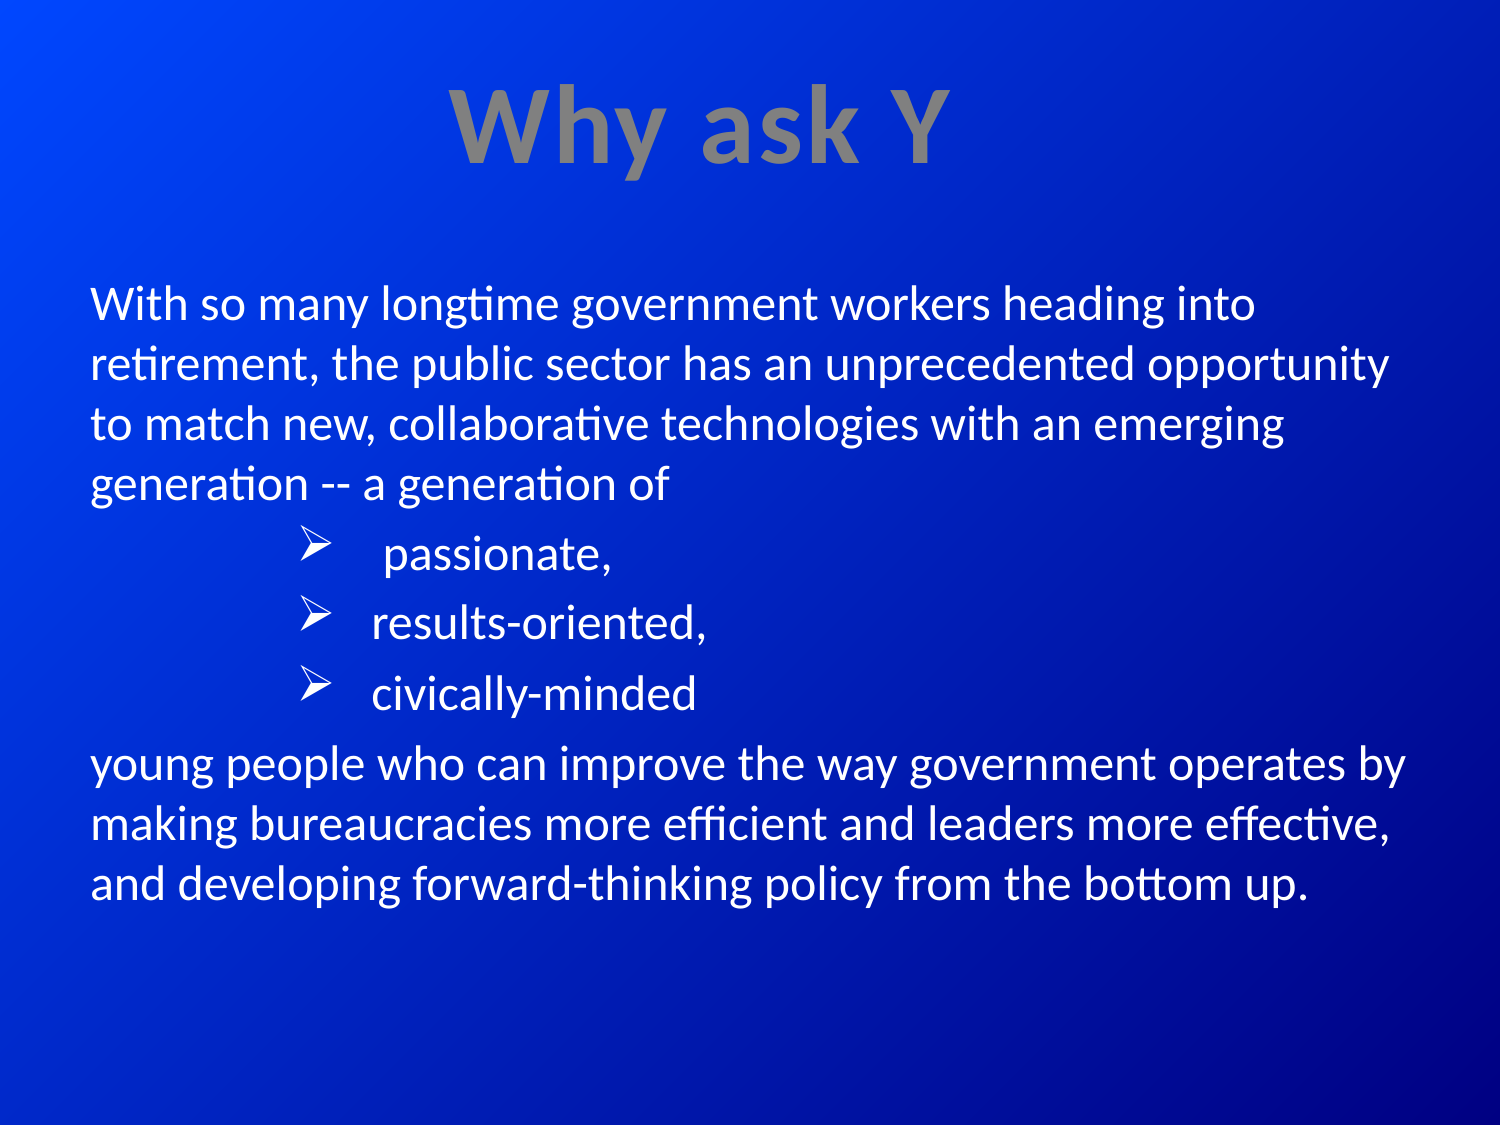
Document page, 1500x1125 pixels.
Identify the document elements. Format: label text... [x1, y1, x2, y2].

title Why ask Y [24, 24, 1375, 213]
list With so many longtime government workers heading into retirement, the public sector has an unprecedented opportunity to match new, collaborative technologies with an emerging generation -- a generation of passionate, results-oriented, civically-minded young people who can improve the way government operates by making bureaucracies more efficient and leaders more effective, and developing forward-thinking policy from the bottom up. [75, 262, 1425, 1100]
